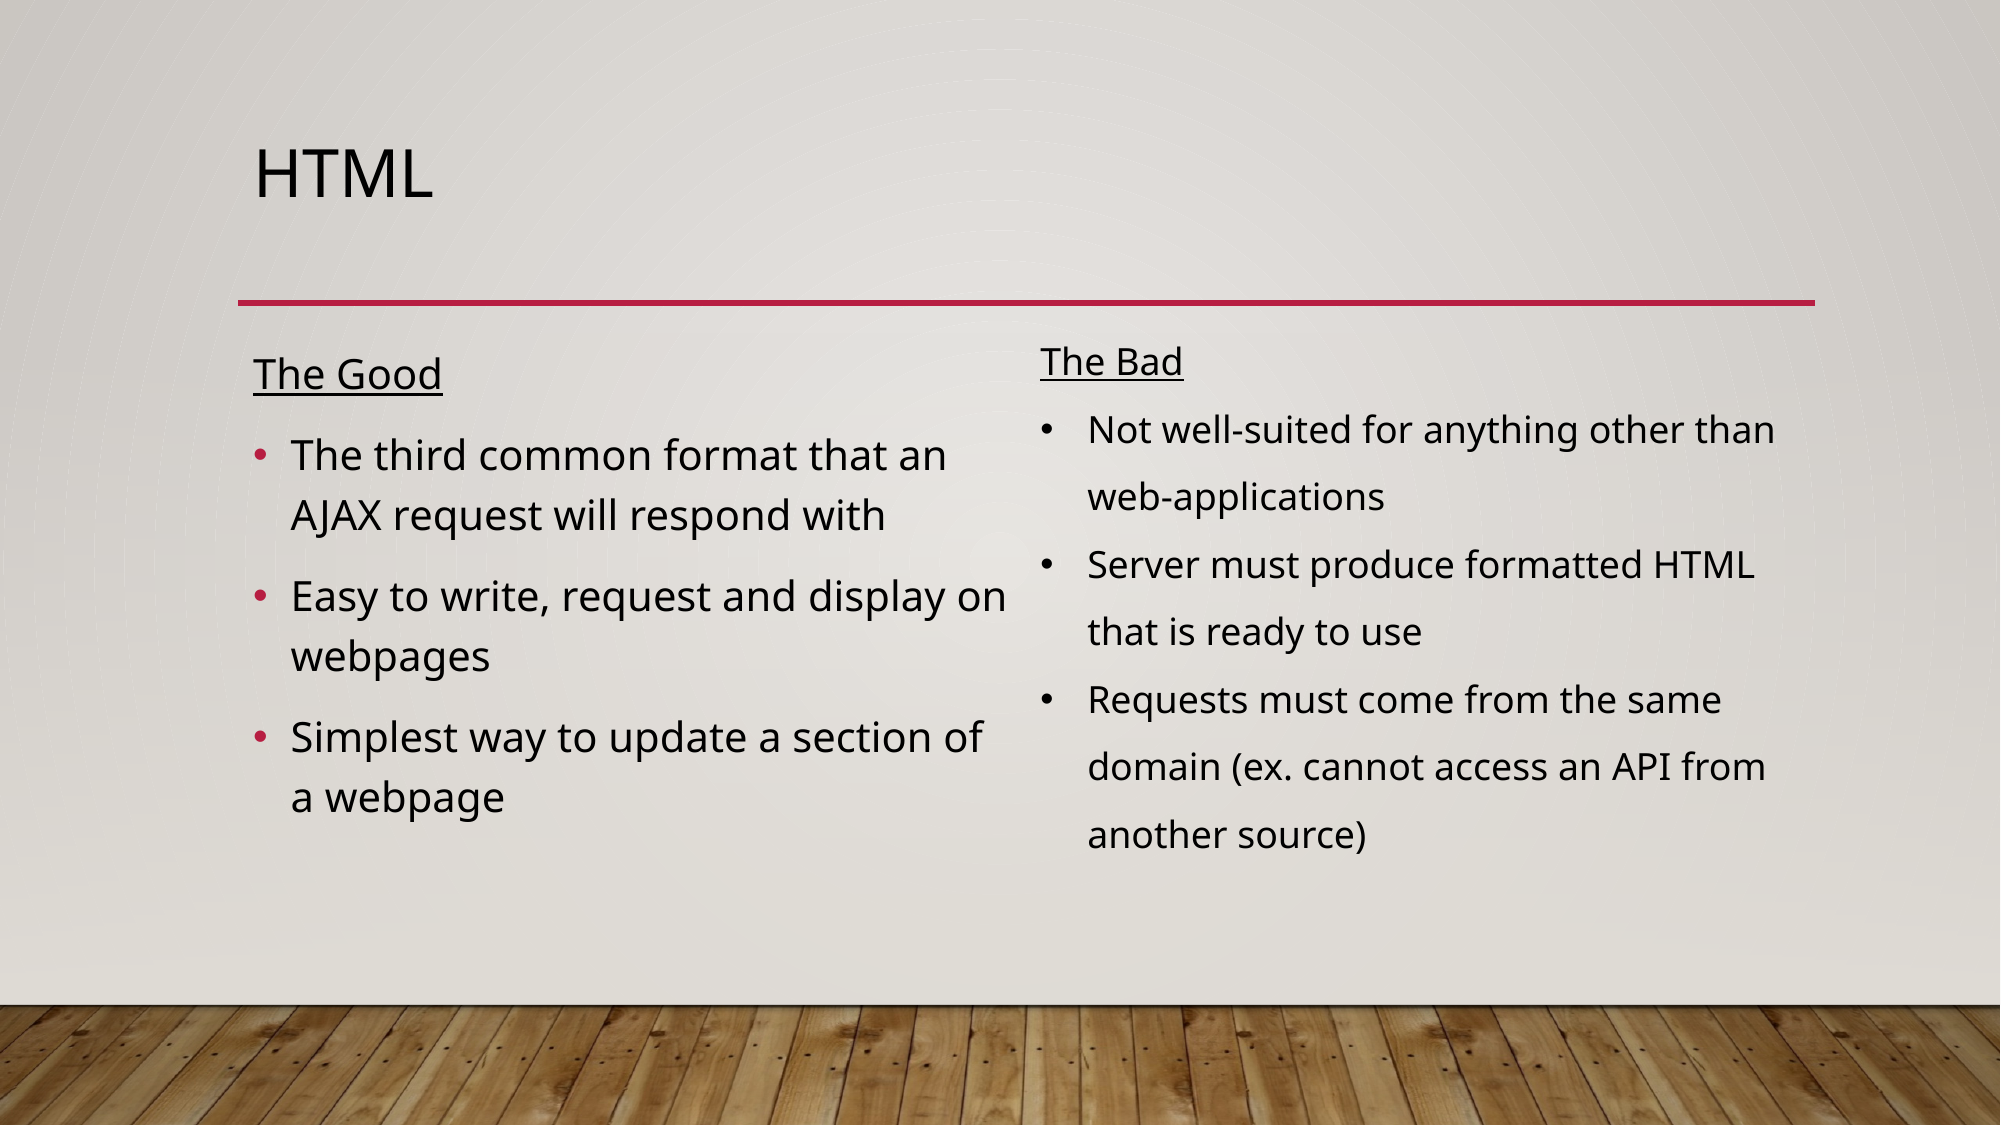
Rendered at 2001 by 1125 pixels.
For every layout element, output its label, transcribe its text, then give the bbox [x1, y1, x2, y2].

list The Good The third common format that an AJAX request will respond with Easy to write, request and display on webpages Simplest way to update a section of a webpage [238, 330, 1026, 968]
picture [0, 1005, 2000, 1125]
text_box The Bad Not well-suited for anything other than web-applications Server must produce formatted HTML that is ready to use Requests must come from the same domain (ex. cannot access an API from another source) [1025, 330, 1814, 863]
title HTML [238, 131, 1814, 305]
